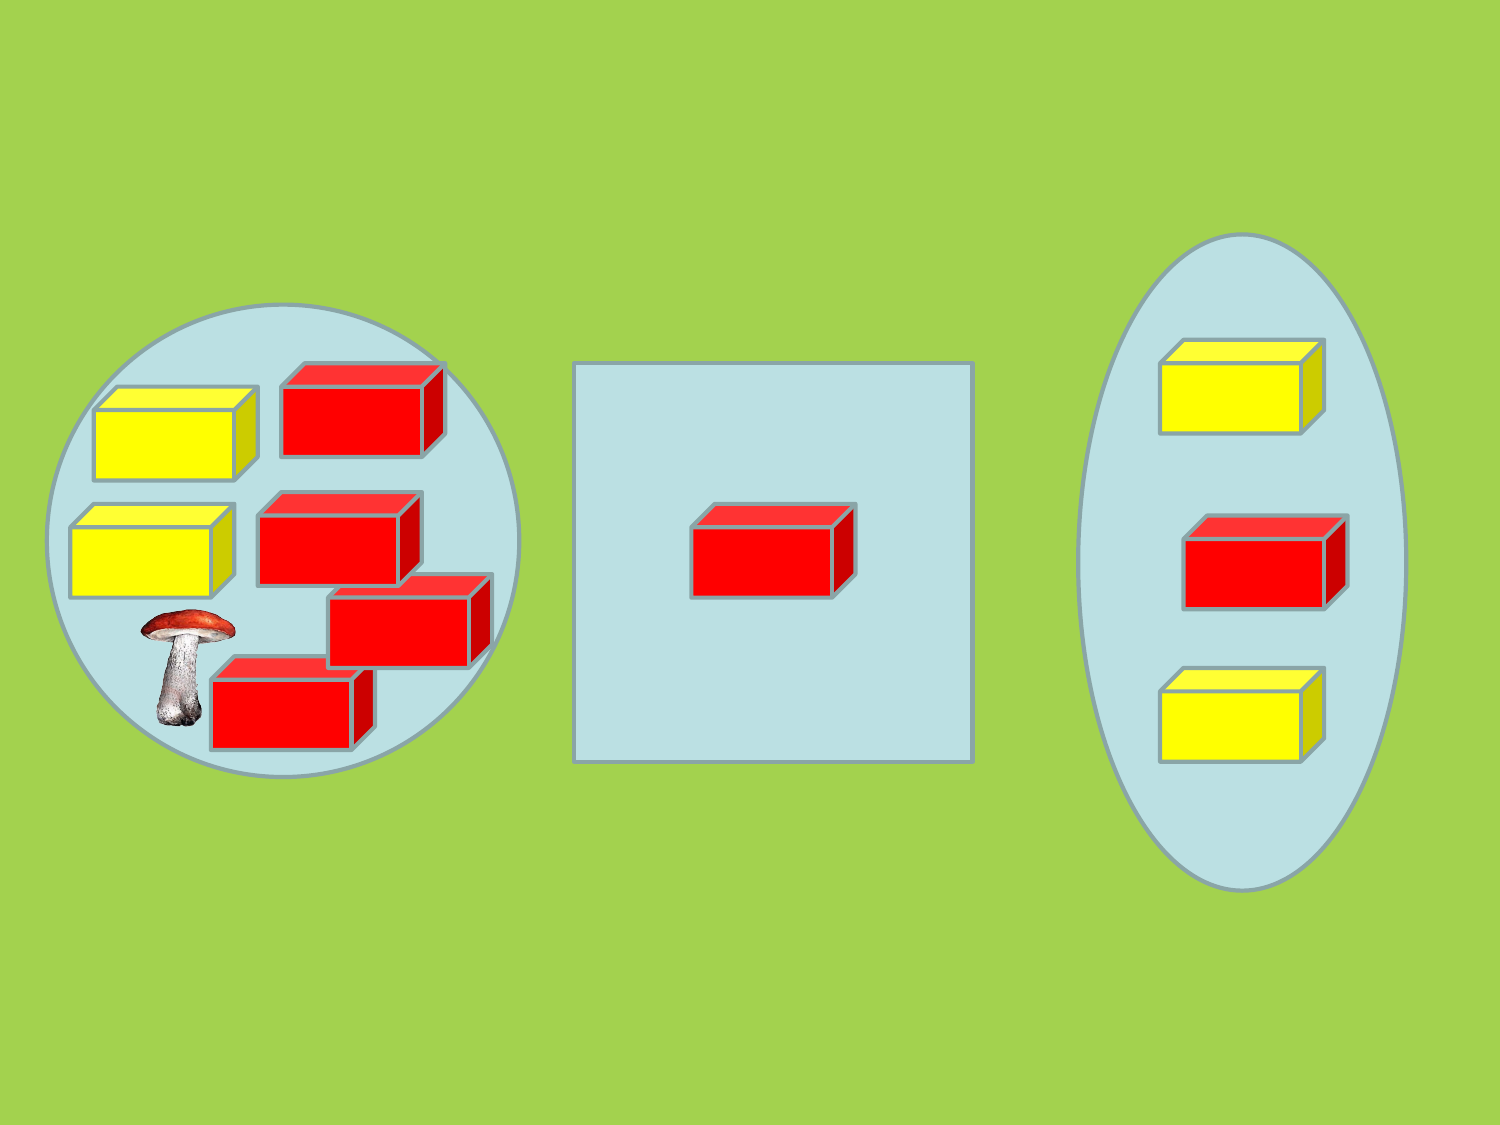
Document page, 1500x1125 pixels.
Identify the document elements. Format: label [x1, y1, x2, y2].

text_box [325, 572, 495, 671]
text_box [279, 361, 448, 460]
text_box [1157, 665, 1327, 764]
text_box [572, 361, 975, 764]
picture [140, 609, 237, 727]
text_box [91, 384, 260, 483]
text_box [689, 501, 858, 600]
text_box [208, 671, 378, 753]
text_box [255, 490, 424, 588]
text_box [1181, 513, 1350, 612]
text_box [1157, 337, 1327, 436]
text_box [44, 302, 522, 780]
text_box [240, 654, 325, 659]
text_box [1076, 232, 1409, 893]
text_box [68, 501, 237, 600]
